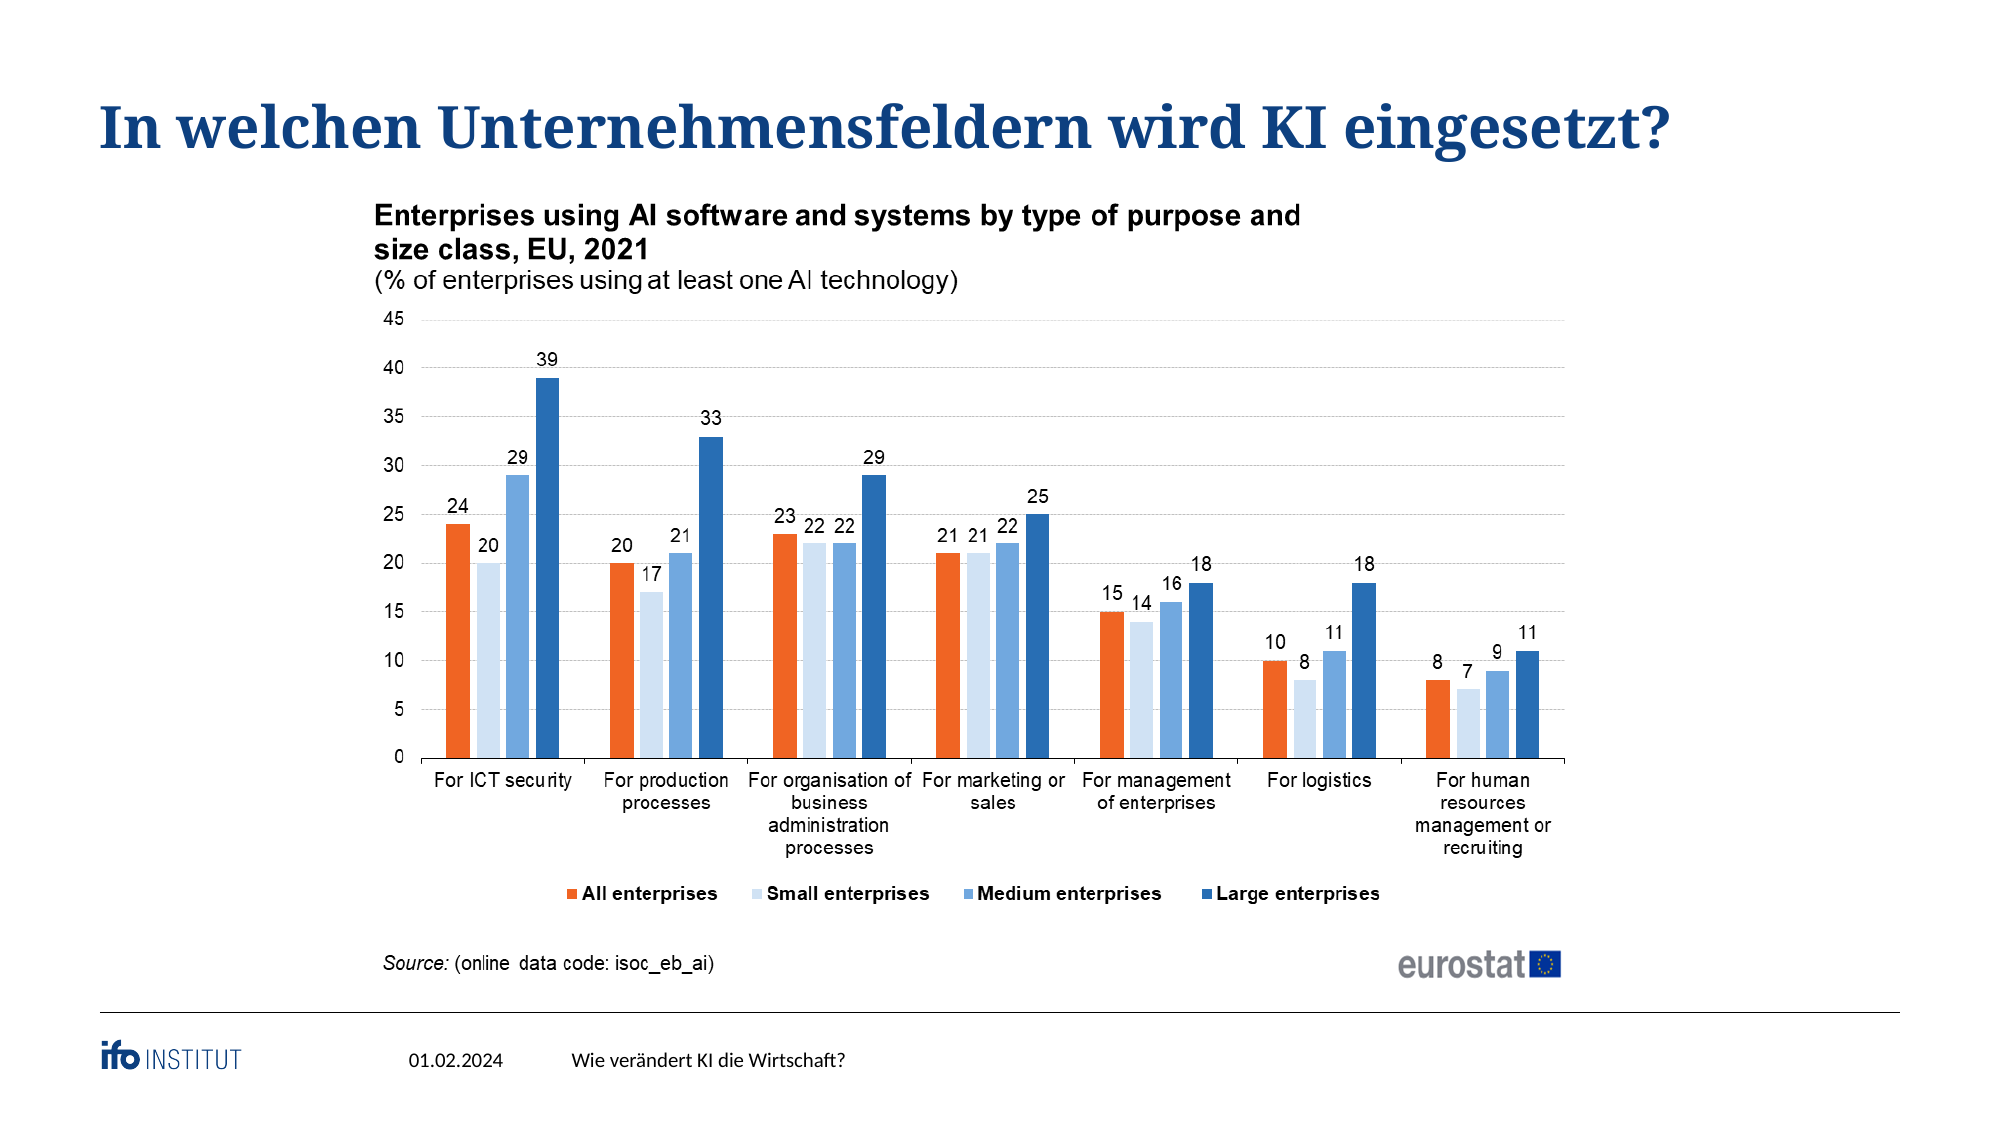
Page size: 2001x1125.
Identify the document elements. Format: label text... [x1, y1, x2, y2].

footer Wie verändert KI die Wirtschaft? [571, 1046, 1438, 1070]
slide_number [408, 1046, 565, 1070]
picture [99, 1037, 244, 1072]
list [362, 188, 1582, 981]
title In welchen Unternehmensfeldern wird KI eingesetzt? [99, 48, 1900, 161]
